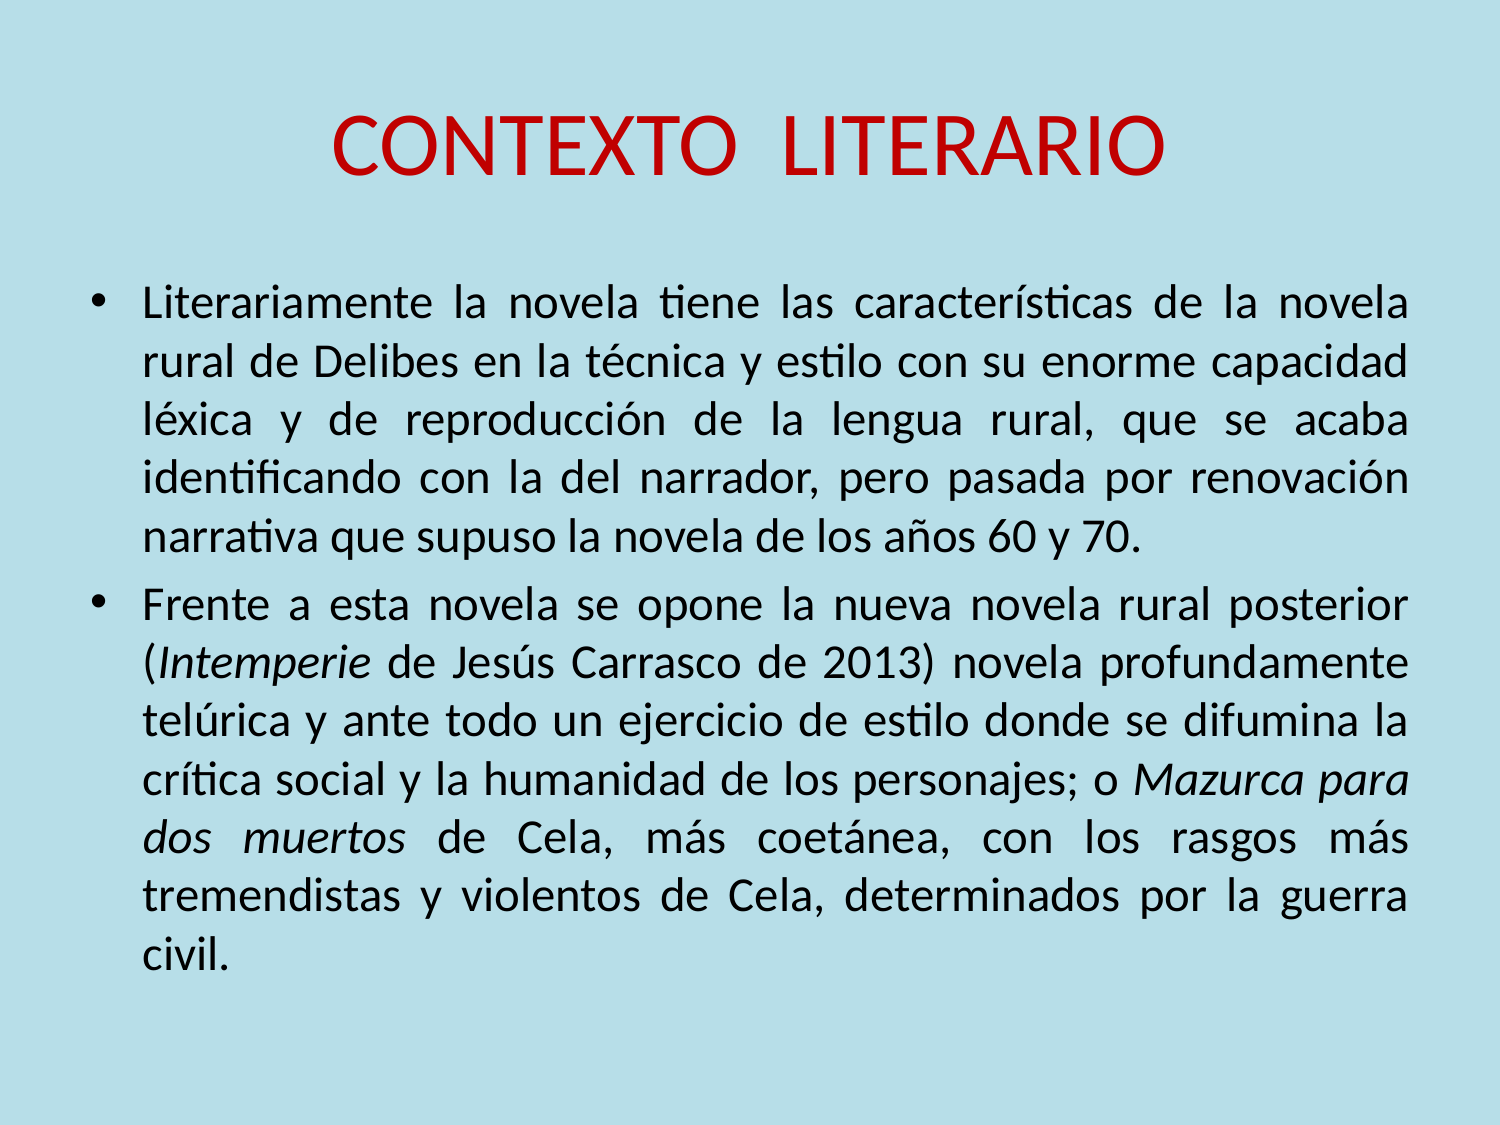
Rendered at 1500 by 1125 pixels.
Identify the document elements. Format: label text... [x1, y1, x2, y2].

list Literariamente la novela tiene las características de la novela rural de Delibes en la técnica y estilo con su enorme capacidad léxica y de reproducción de la lengua rural, que se acaba identificando con la del narrador, pero pasada por renovación narrativa que supuso la novela de los años 60 y 70. Frente a esta novela se opone la nueva novela rural posterior (Intemperie de Jesús Carrasco de 2013) novela profundamente telúrica y ante todo un ejercicio de estilo donde se difumina la crítica social y la humanidad de los personajes; o Mazurca para dos muertos de Cela, más coetánea, con los rasgos más tremendistas y violentos de Cela, determinados por la guerra civil. [75, 262, 1425, 1005]
title CONTEXTO LITERARIO [75, 45, 1425, 233]
